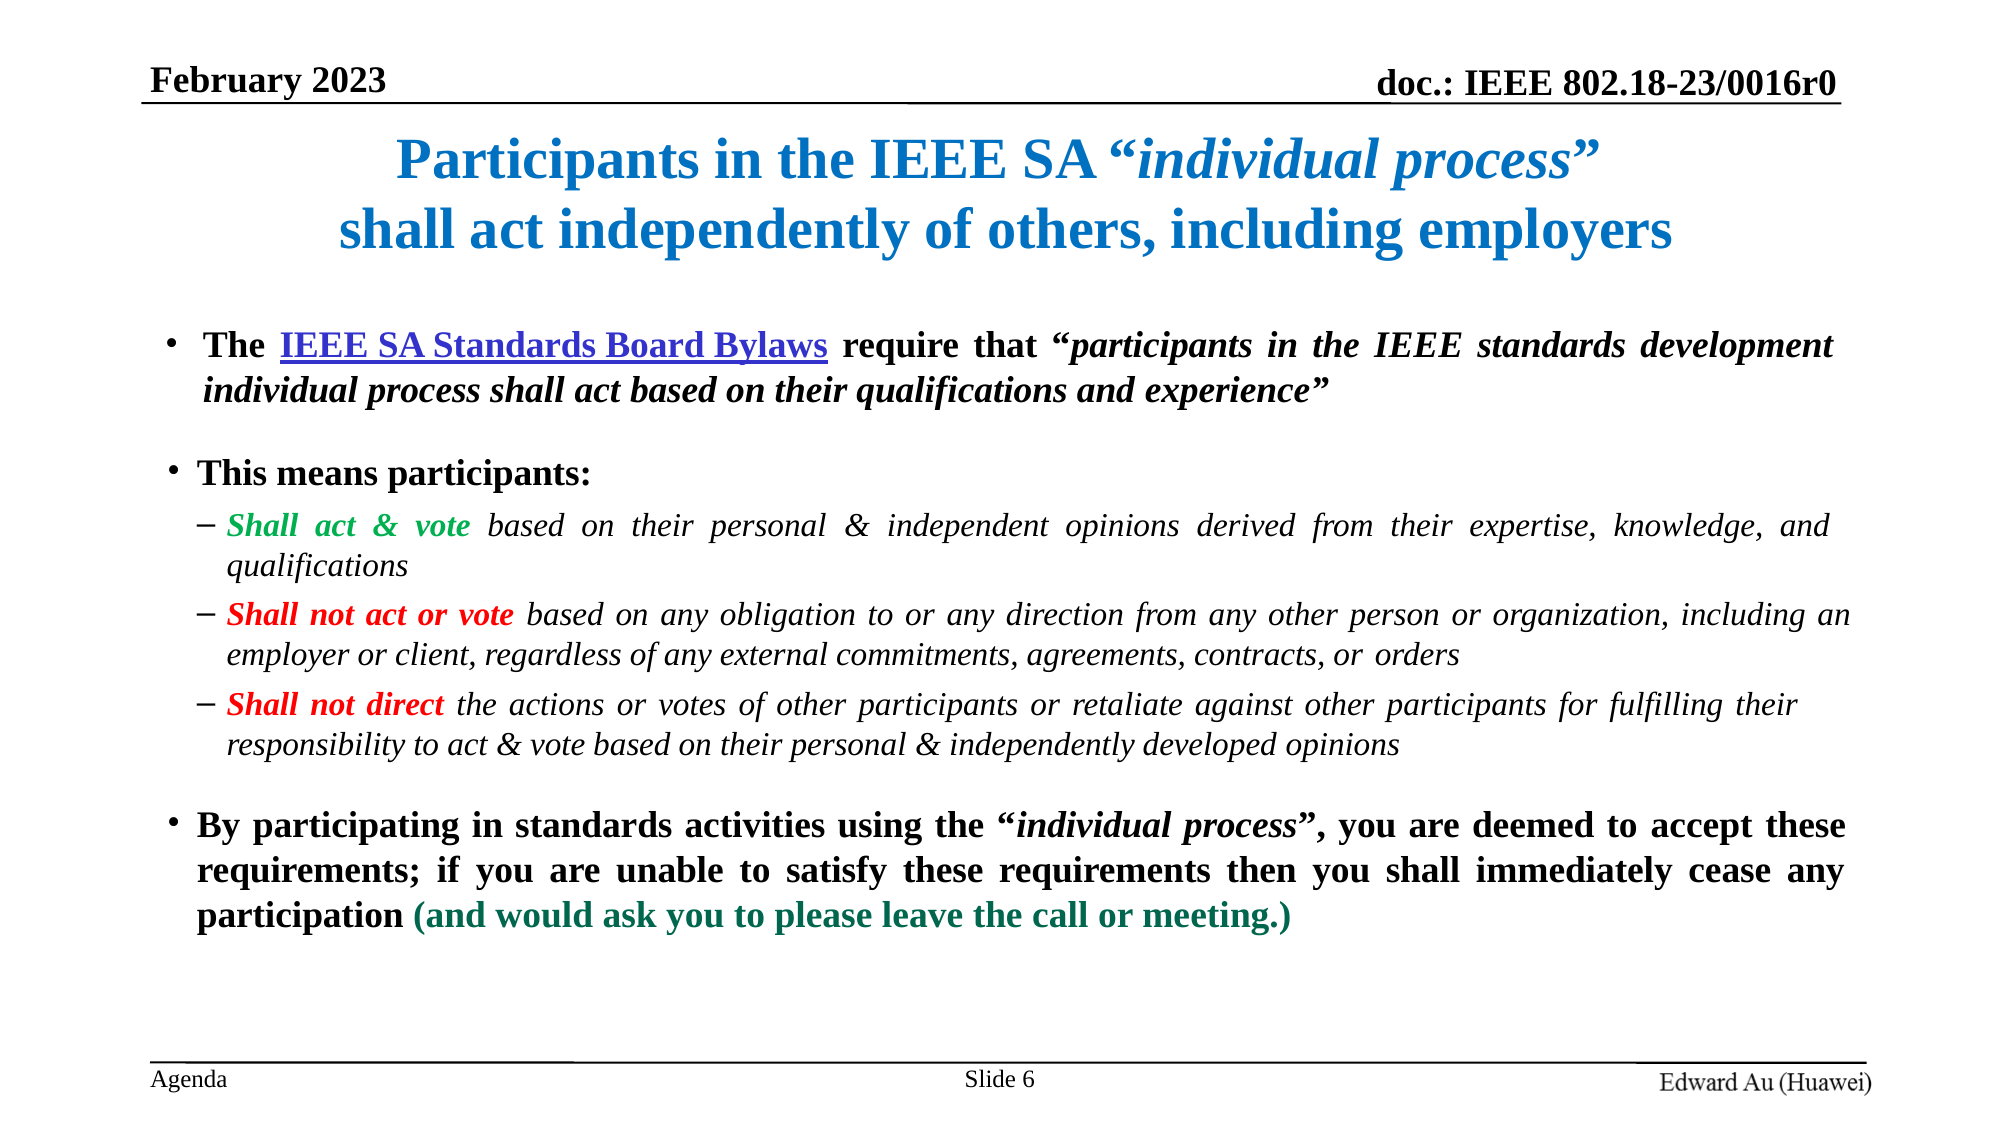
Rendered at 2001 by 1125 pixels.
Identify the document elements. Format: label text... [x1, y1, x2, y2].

title Participants in the IEEE SA “individual process” shall act independently of others, including employers [162, 104, 1851, 276]
slide_number Slide 6 [933, 1061, 1067, 1123]
list The IEEE SA Standards Board Bylaws require that “participants in the IEEE standards development individual process shall act based on their qualifications and experience” This means participants: Shall act & vote based on their personal & independent opinions derived from their expertise, knowledge, and qualifications Shall not act or vote based on any obligation to or any direction from any other person or organization, including an employer or client, regardless of any external commitments, agreements, contracts, or orders Shall not direct the actions or votes of other participants or retaliate against other participants for fulfilling their responsibility to act & vote based on their personal & independently developed opinions By participating in standards activities using the “individual process”, you are deemed to accept these requirements; if you are unable to satisfy these requirements then you shall immediately cease any participation (and would ask you to please leave the call or meeting.) [149, 312, 1869, 988]
picture [1174, 1058, 1887, 1113]
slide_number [149, 54, 651, 101]
